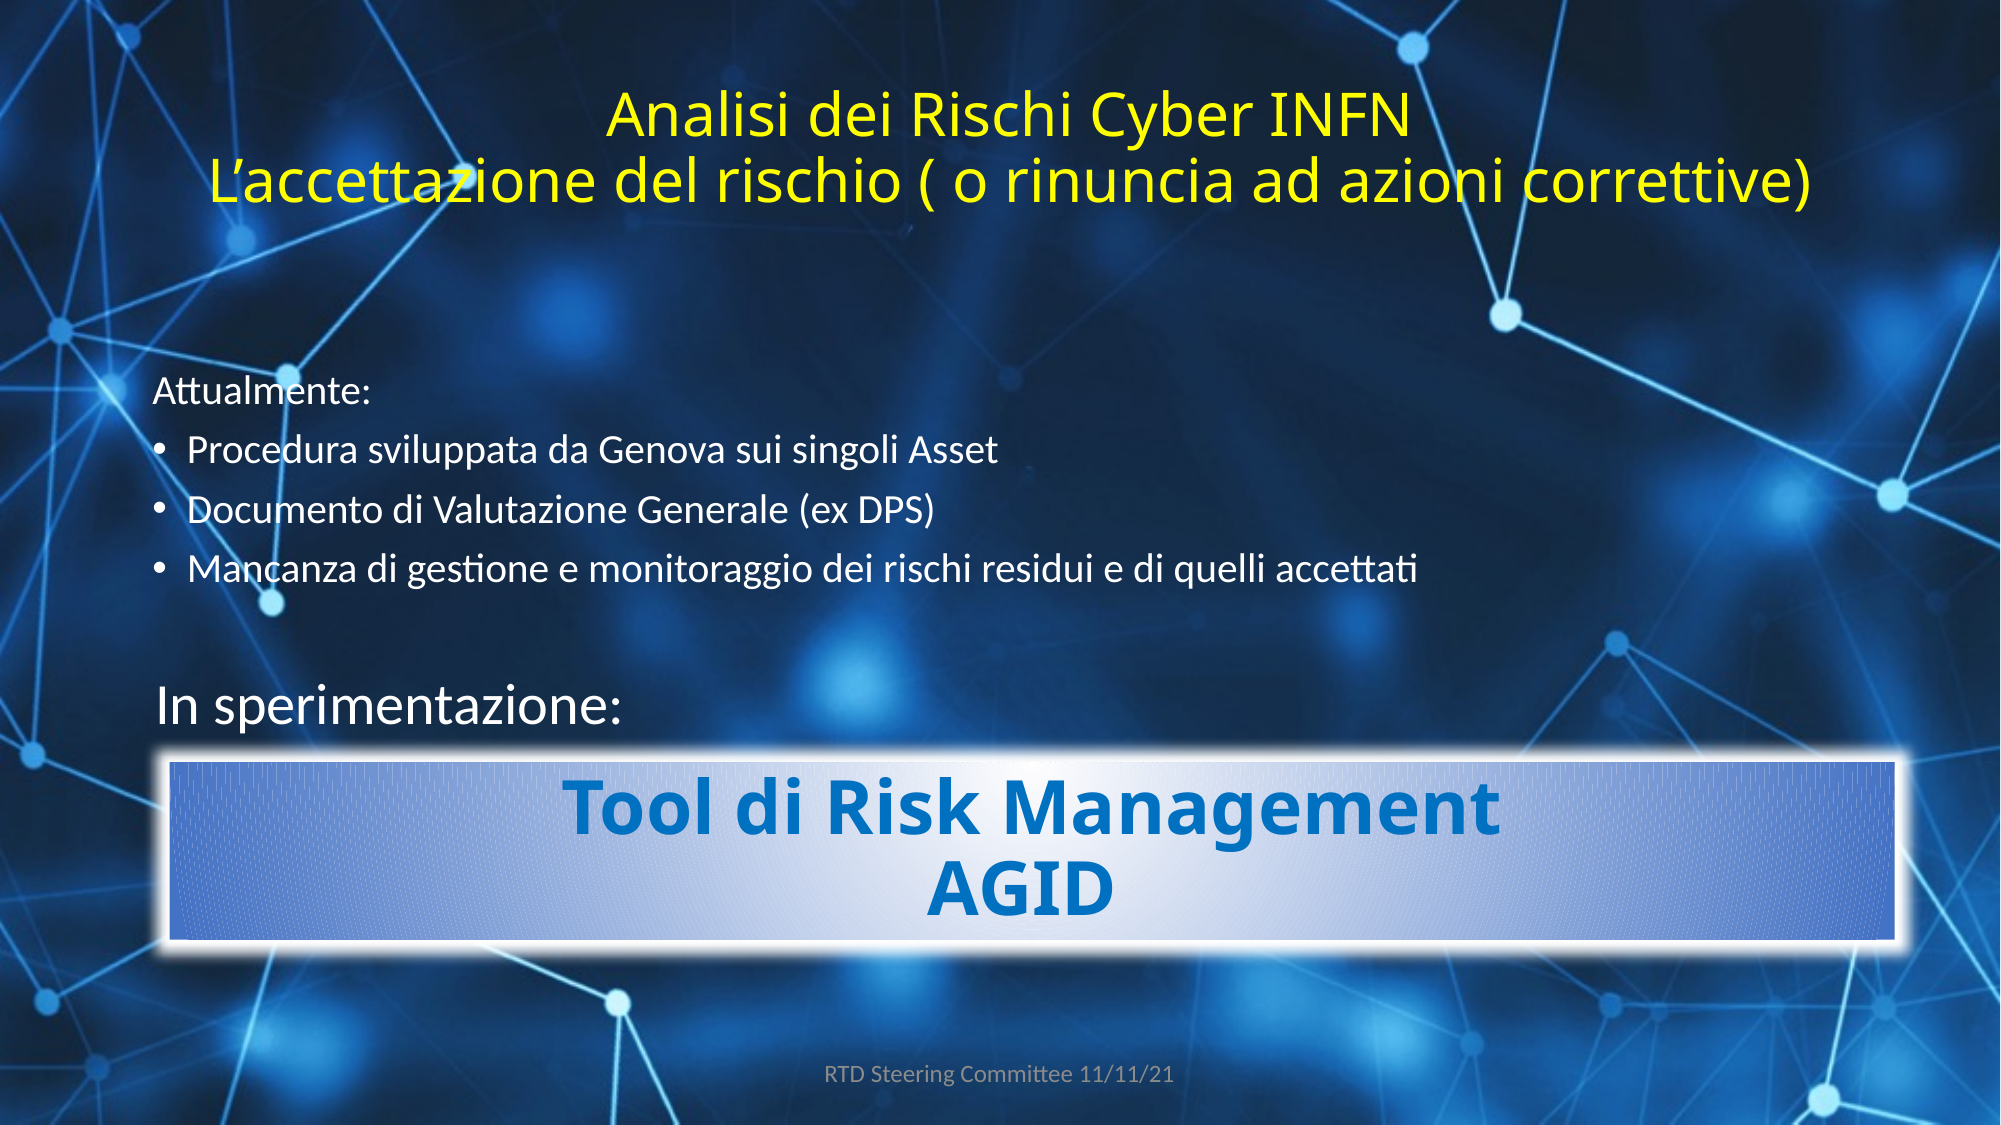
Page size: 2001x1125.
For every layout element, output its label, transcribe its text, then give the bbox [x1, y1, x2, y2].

footer RTD Steering Committee 11/11/21 [662, 1042, 1338, 1103]
text_box In sperimentazione: [140, 658, 639, 744]
text_box Tool di Risk Management AGID [169, 762, 1895, 940]
title Analisi dei Rischi Cyber INFN L’accettazione del rischio ( o rinuncia ad azioni correttive) [0, 76, 2000, 362]
list Attualmente: Procedura sviluppata da Genova sui singoli Asset Documento di Valutazione Generale (ex DPS) Mancanza di gestione e monitoraggio dei rischi residui e di quelli accettati [137, 361, 1928, 601]
